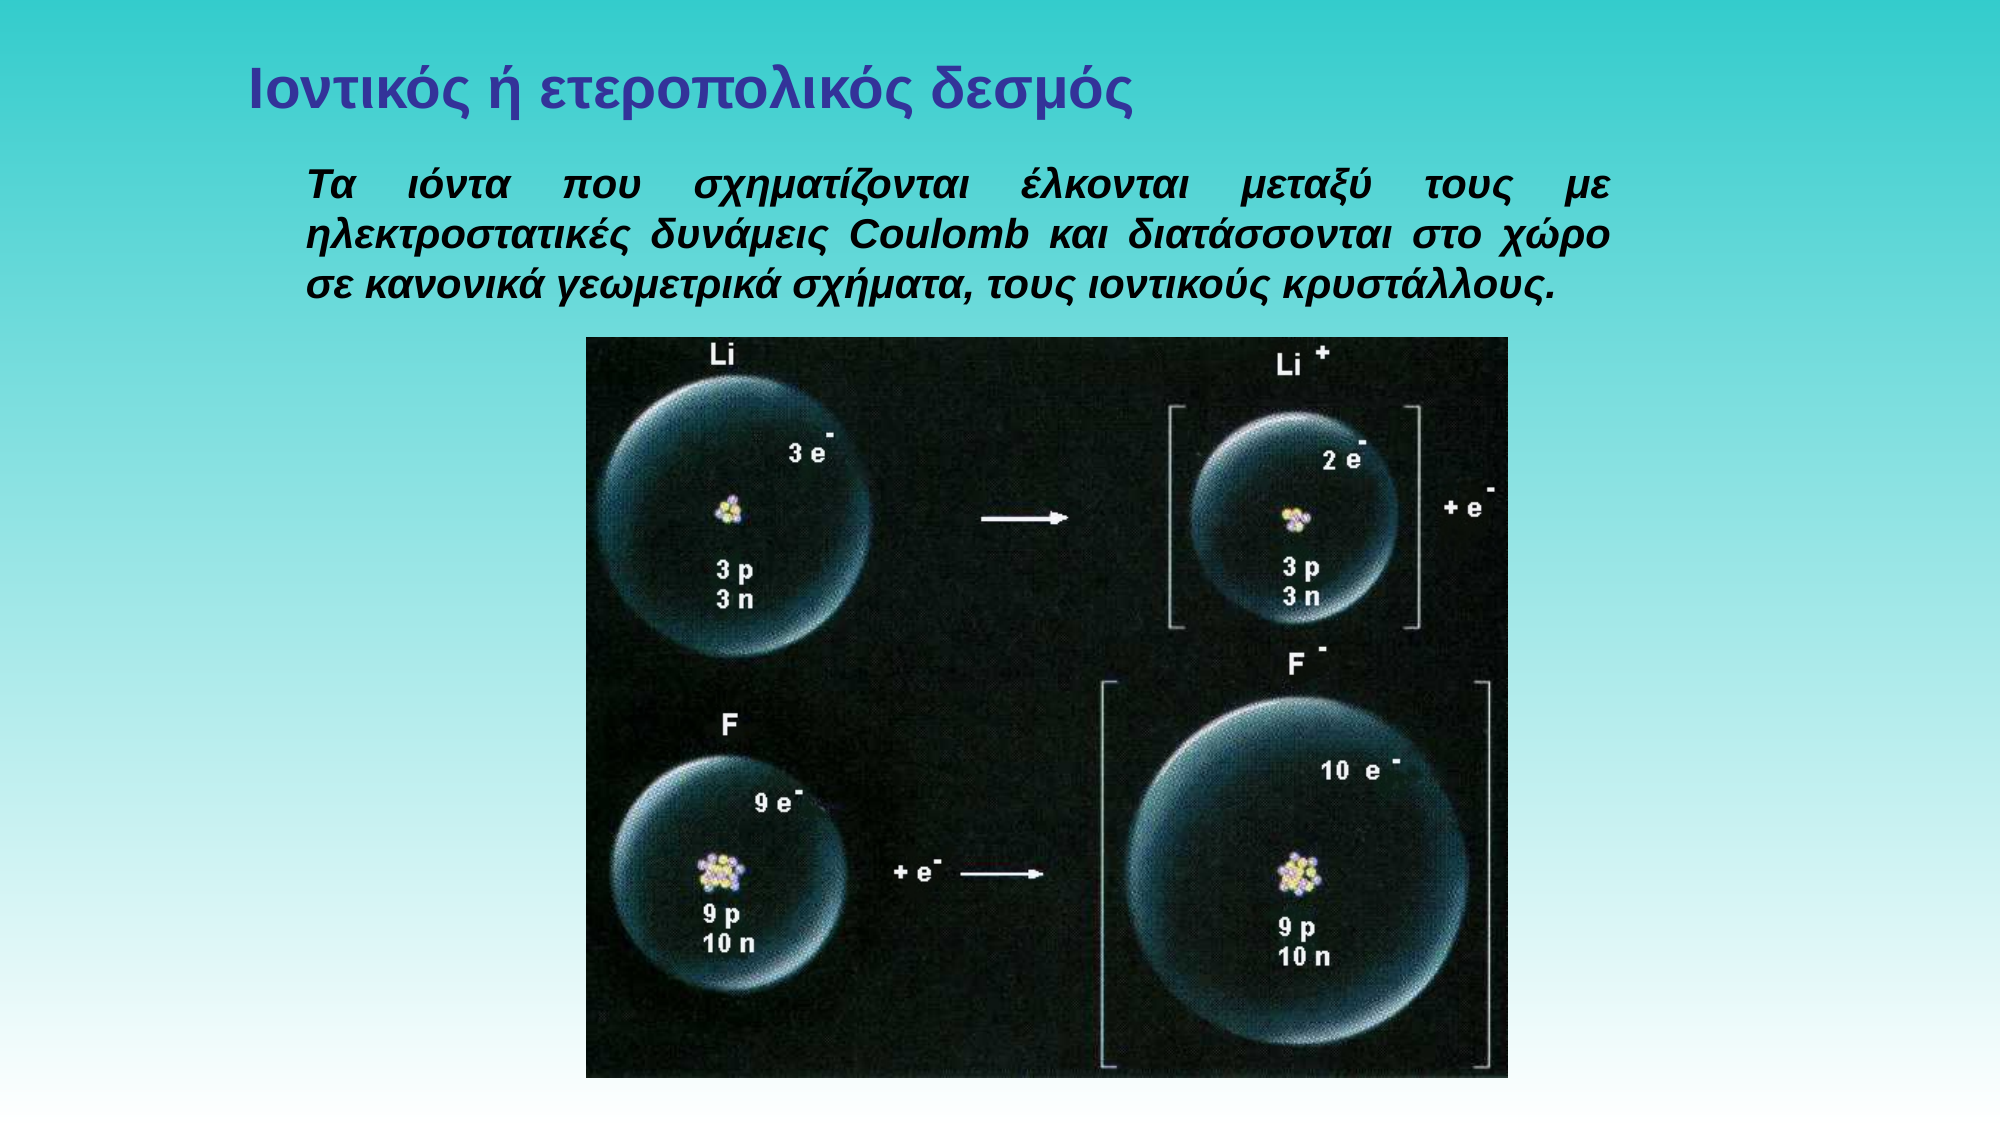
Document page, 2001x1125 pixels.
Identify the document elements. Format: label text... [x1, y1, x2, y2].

picture [586, 337, 1509, 1079]
text_box Τα ιόντα που σχηματίζονται έλκονται μεταξύ τους με ηλεκτροστατικές δυνάμεις Coulomb και διατάσσονται στο χώρο σε κανονικά γεωμετρικά σχήματα, τους ιοντικούς κρυστάλλους. [291, 149, 1626, 314]
text_box Ιοντικός ή ετεροπολικός δεσμός [234, 42, 1161, 128]
